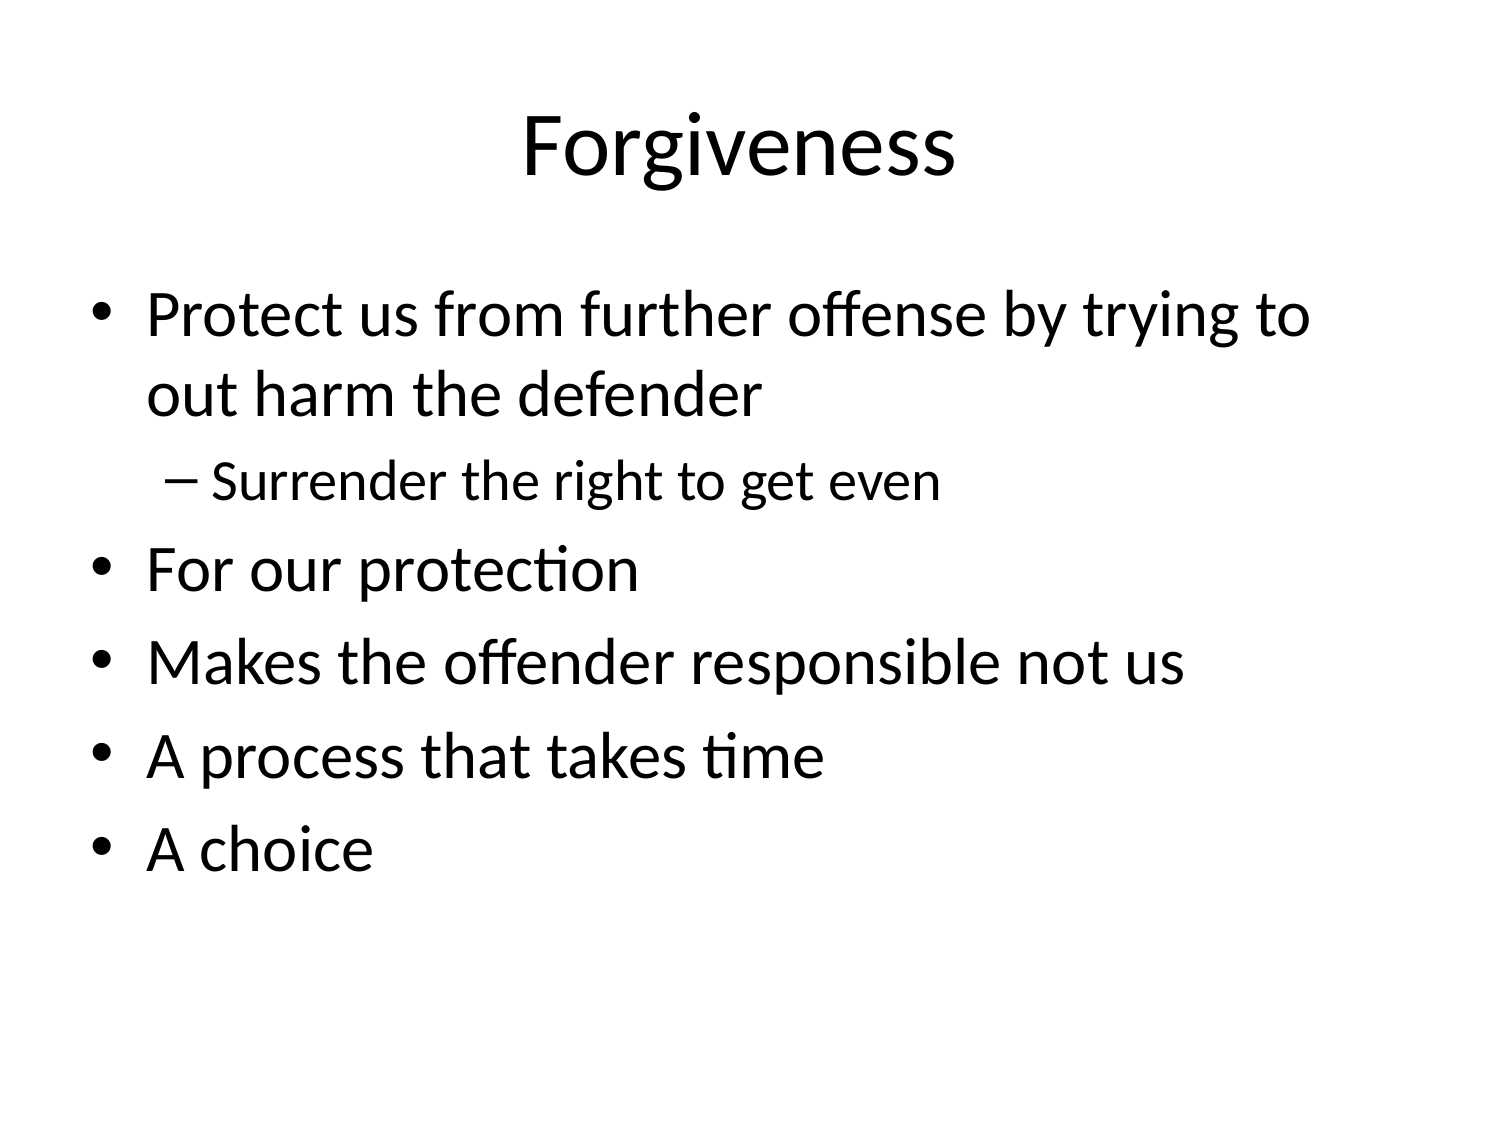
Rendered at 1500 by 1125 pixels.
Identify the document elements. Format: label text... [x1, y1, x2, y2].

list Protect us from further offense by trying to out harm the defender Surrender the right to get even For our protection Makes the offender responsible not us A process that takes time A choice [75, 262, 1425, 1005]
title Forgiveness [75, 45, 1425, 233]
